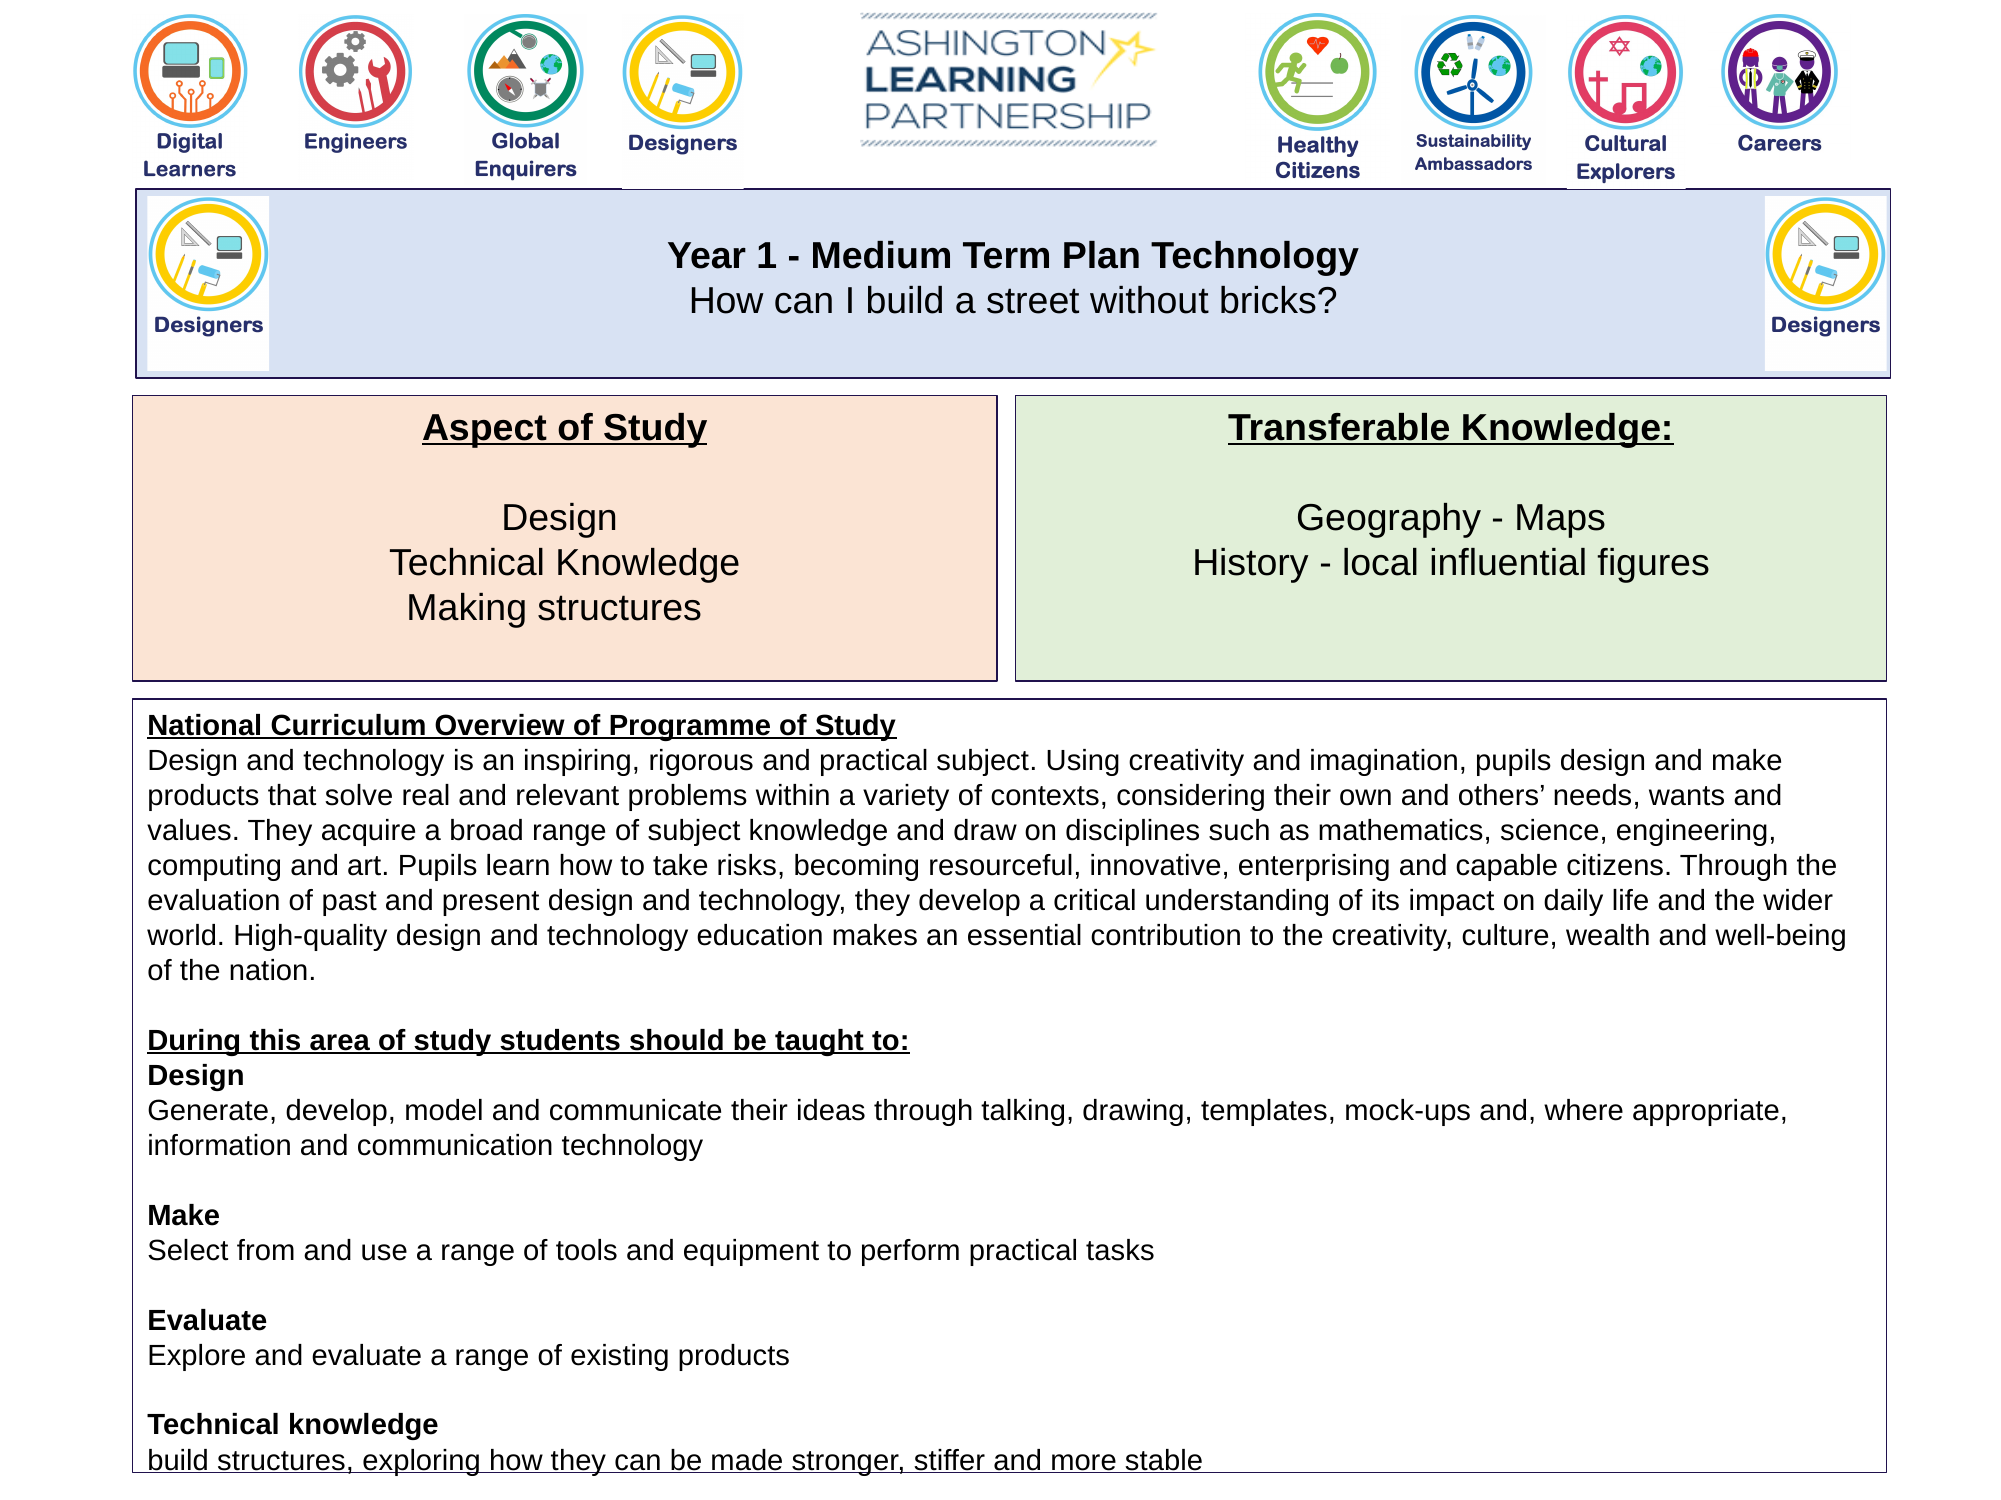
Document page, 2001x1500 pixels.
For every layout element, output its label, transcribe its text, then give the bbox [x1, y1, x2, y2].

picture [1401, 14, 1546, 185]
picture [298, 14, 414, 183]
picture [621, 14, 744, 189]
text_box Transferable Knowledge: Geography - Maps History - local influential figures [1015, 395, 1887, 682]
picture [131, 13, 248, 184]
picture [1566, 14, 1686, 189]
picture [1245, 13, 1390, 184]
picture [860, 12, 1159, 148]
picture [147, 196, 270, 371]
picture [1708, 13, 1851, 160]
text_box Aspect of Study Design Technical Knowledge Making structures [132, 395, 998, 682]
picture [464, 14, 587, 185]
text_box National Curriculum Overview of Programme of Study Design and technology is an inspiring, rigorous and practical subject. Using creativity and imagination, pupils design and make products that solve real and relevant problems within a variety of contexts, considering their own and others’ needs, wants and values. They acquire a broad range of subject knowledge and draw on disciplines such as mathematics, science, engineering, computing and art. Pupils learn how to take risks, becoming resourceful, innovative, enterprising and capable citizens. Through the evaluation of past and present design and technology, they develop a critical understanding of its impact on daily life and the wider world. High-quality design and technology education makes an essential contribution to the creativity, culture, wealth and well-being of the nation. During this area of study students should be taught to: Design Generate, develop, model and communicate their ideas through talking, drawing, templates, mock-ups and, where appropriate, information and communication technology Make Select from and use a range of tools and equipment to perform practical tasks Evaluate Explore and evaluate a range of existing products Technical knowledge build structures, exploring how they can be made stronger, stiffer and more stable [132, 699, 1887, 1473]
text_box Year 1 - Medium Term Plan Technology How can I build a street without bricks? [136, 189, 1891, 379]
picture [1764, 196, 1887, 371]
